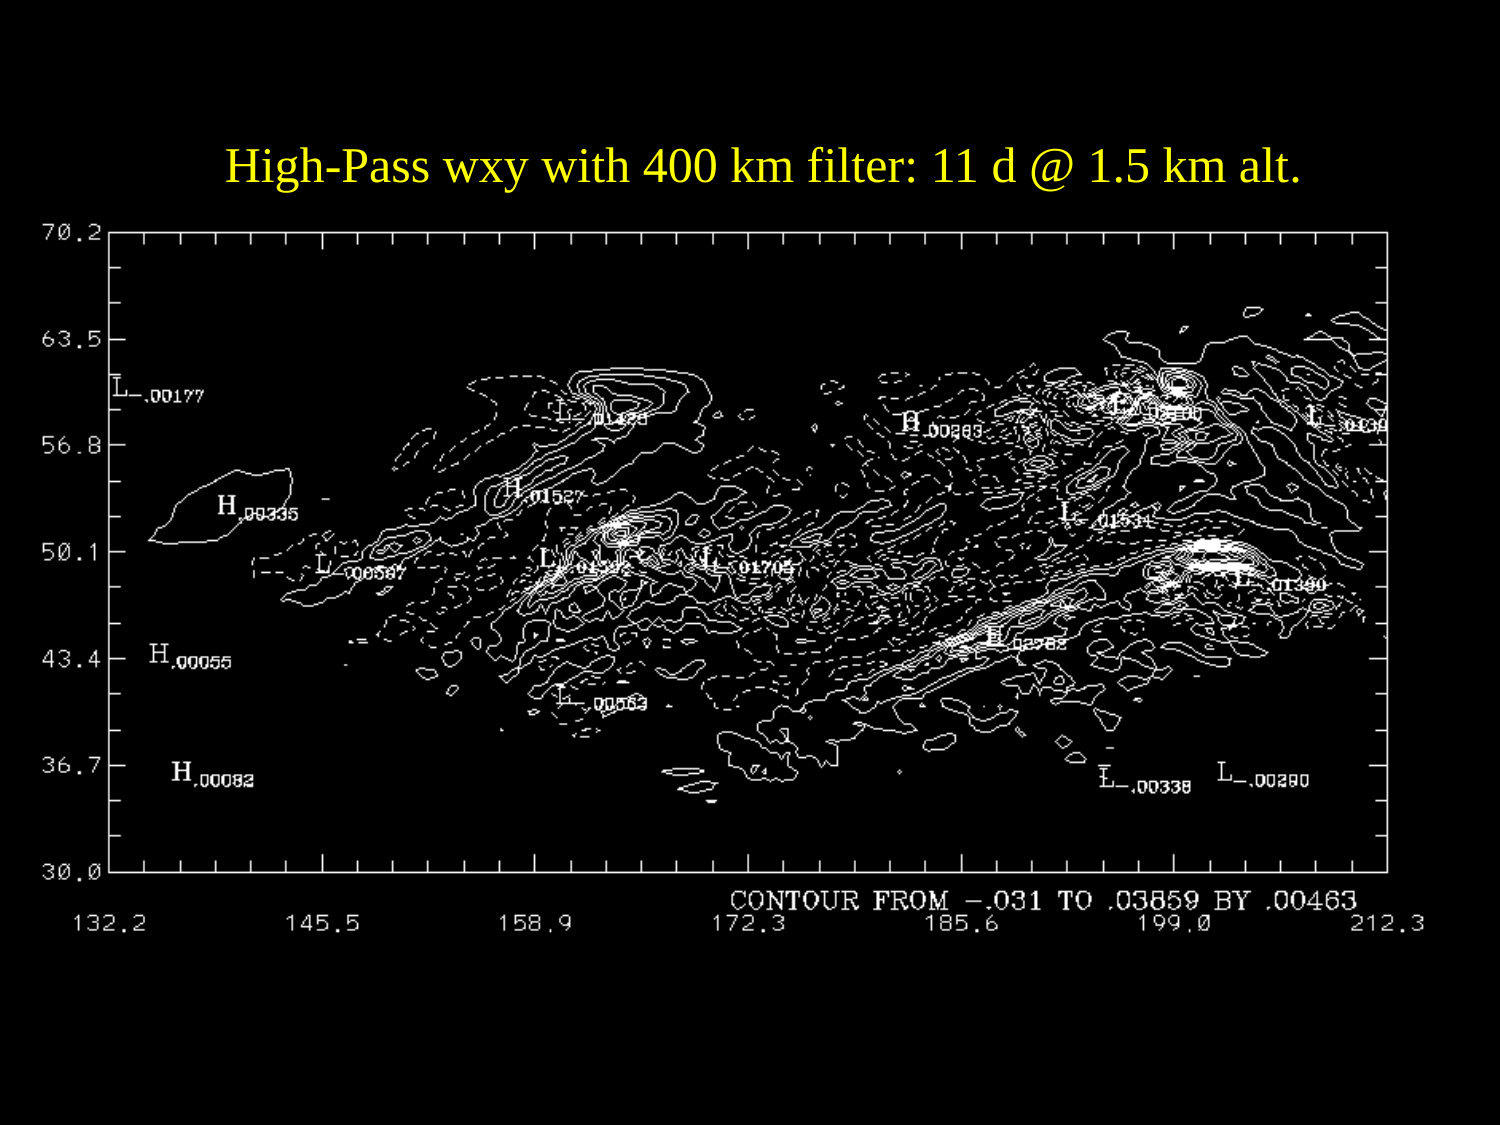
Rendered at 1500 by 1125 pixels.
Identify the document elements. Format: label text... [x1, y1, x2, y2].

picture [0, 208, 1500, 999]
text_box High-Pass wxy with 400 km filter: 11 d @ 1.5 km alt. [210, 125, 1318, 201]
